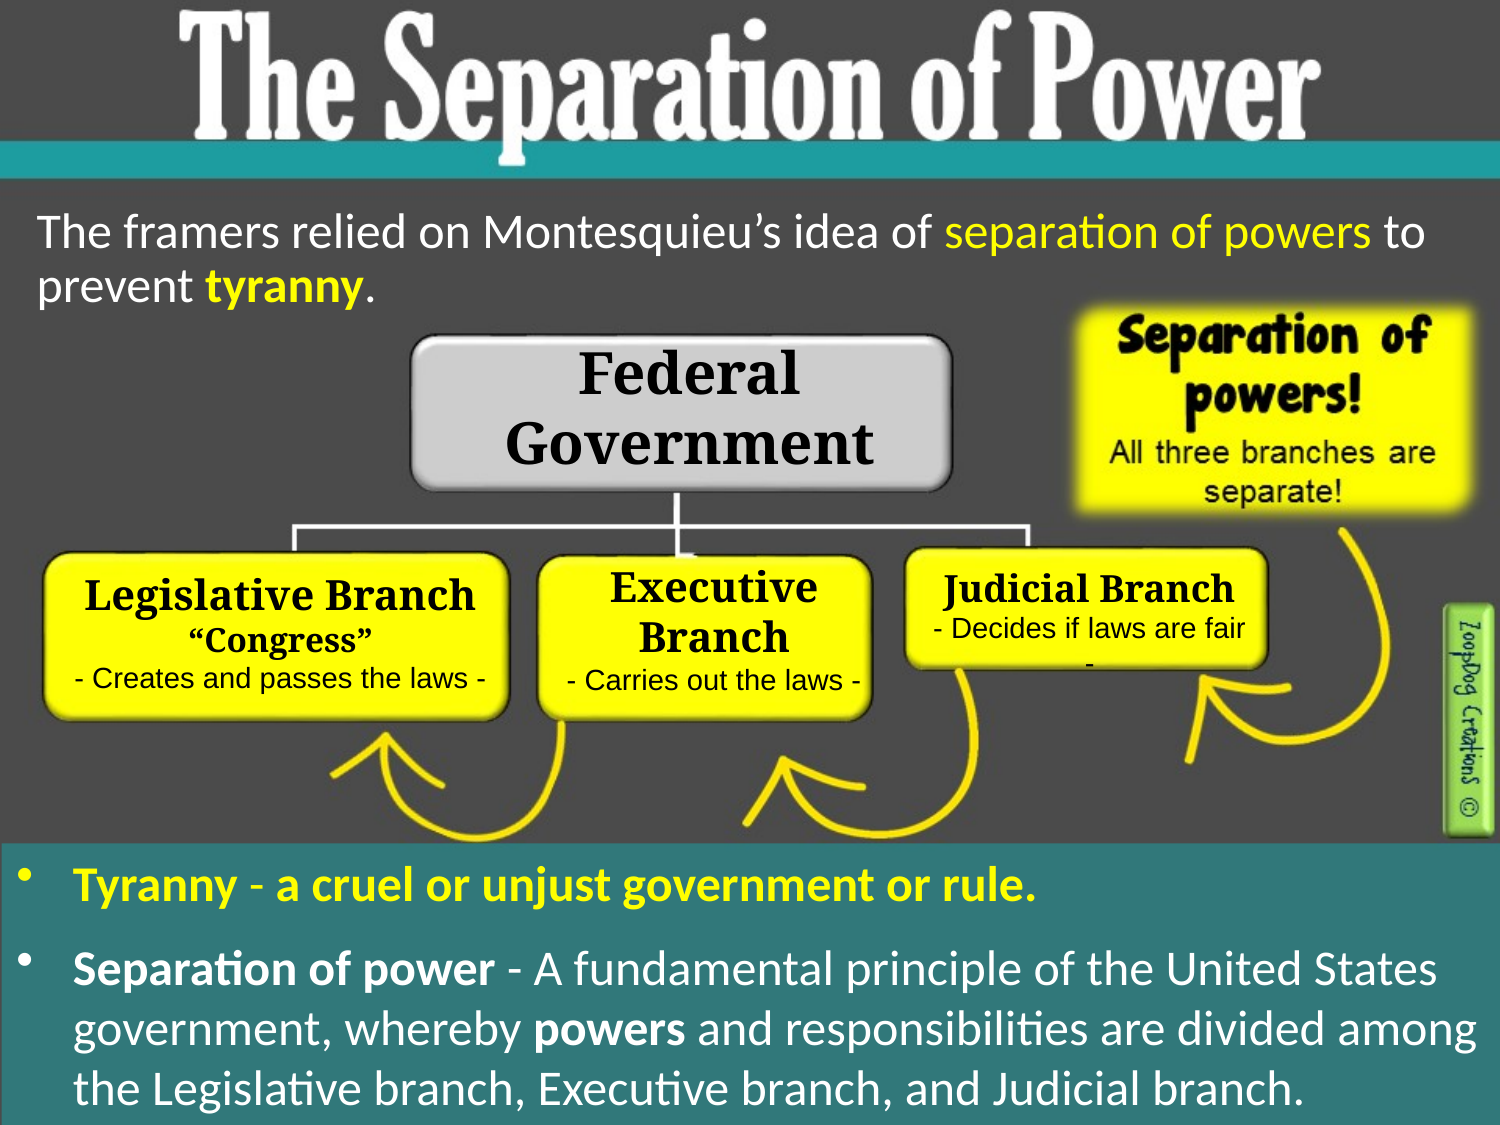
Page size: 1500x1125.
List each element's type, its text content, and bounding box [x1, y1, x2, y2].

text_box The framers relied on Montesquieu’s idea of separation of powers to prevent tyranny. [21, 198, 1482, 322]
text_box Federal Government [469, 329, 910, 484]
text_box Executive Branch - Carries out the laws - [522, 553, 906, 704]
text_box Judicial Branch - Decides if laws are fair - [910, 557, 1269, 688]
text_box Legislative Branch “Congress” - Creates and passes the laws - [51, 561, 510, 702]
text_box Tyranny - a cruel or unjust government or rule. Separation of power - A fundamental principle of the United States government, whereby powers and responsibilities are divided among the Legislative branch, Executive branch, and Judicial branch. [1, 843, 1500, 1125]
picture [0, 0, 1500, 1125]
